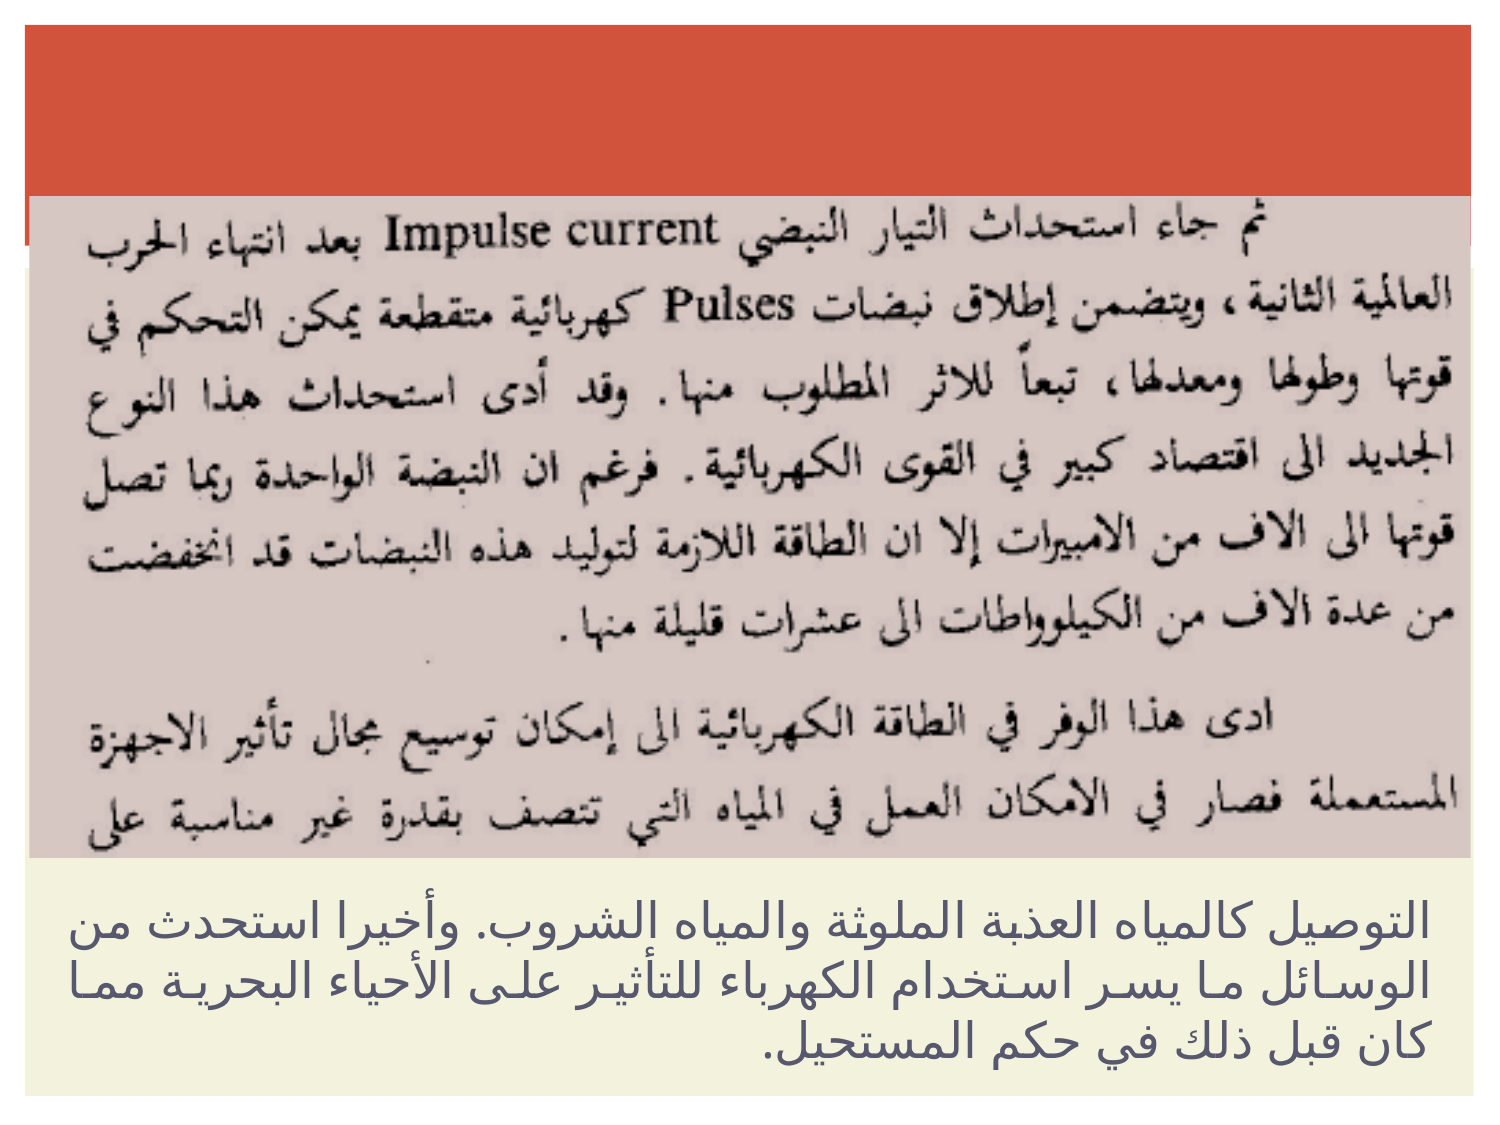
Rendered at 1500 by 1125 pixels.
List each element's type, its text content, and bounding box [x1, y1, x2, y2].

picture [29, 195, 1471, 859]
text_box التوصيل كالمياه العذبة الملوثة والمياه الشروب. وأخيرا استحدث من الوسائل ما يسر استخدام الكهرباء للتأثير على الأحياء البحرية مما كان قبل ذلك في حكم المستحيل. [53, 881, 1447, 1077]
